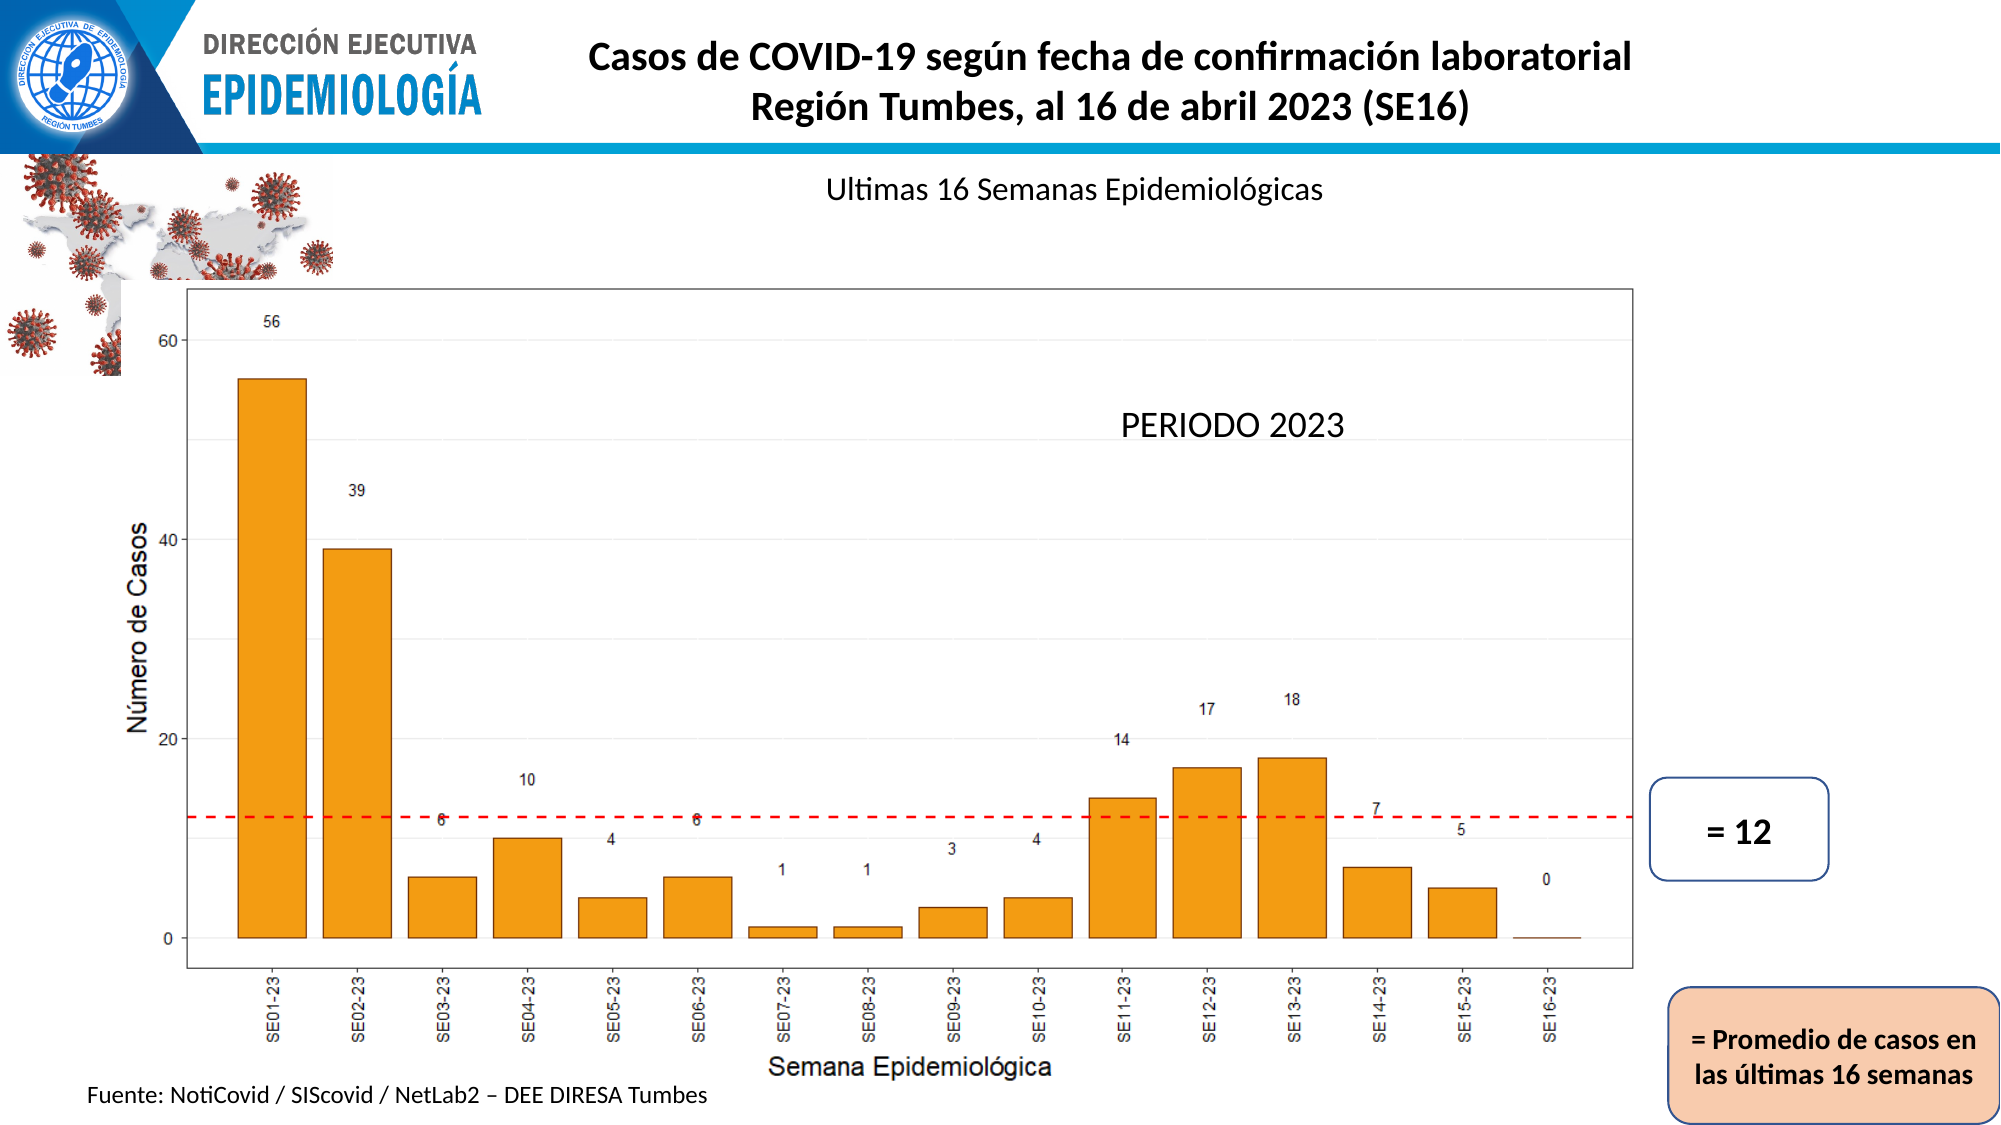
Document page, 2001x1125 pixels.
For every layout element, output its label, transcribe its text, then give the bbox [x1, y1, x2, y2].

text_box Casos de COVID-19 según fecha de confirmación laboratorial Región Tumbes, al 16 de abril 2023 (SE16) [512, 21, 1710, 137]
text_box [333, 142, 2000, 155]
text_box Fuente: NotiCovid / SIScovid / NetLab2 – DEE DIRESA Tumbes [72, 1071, 1228, 1116]
text_box Ultimas 16 Semanas Epidemiológicas [790, 159, 1360, 215]
picture [0, 0, 1642, 1082]
